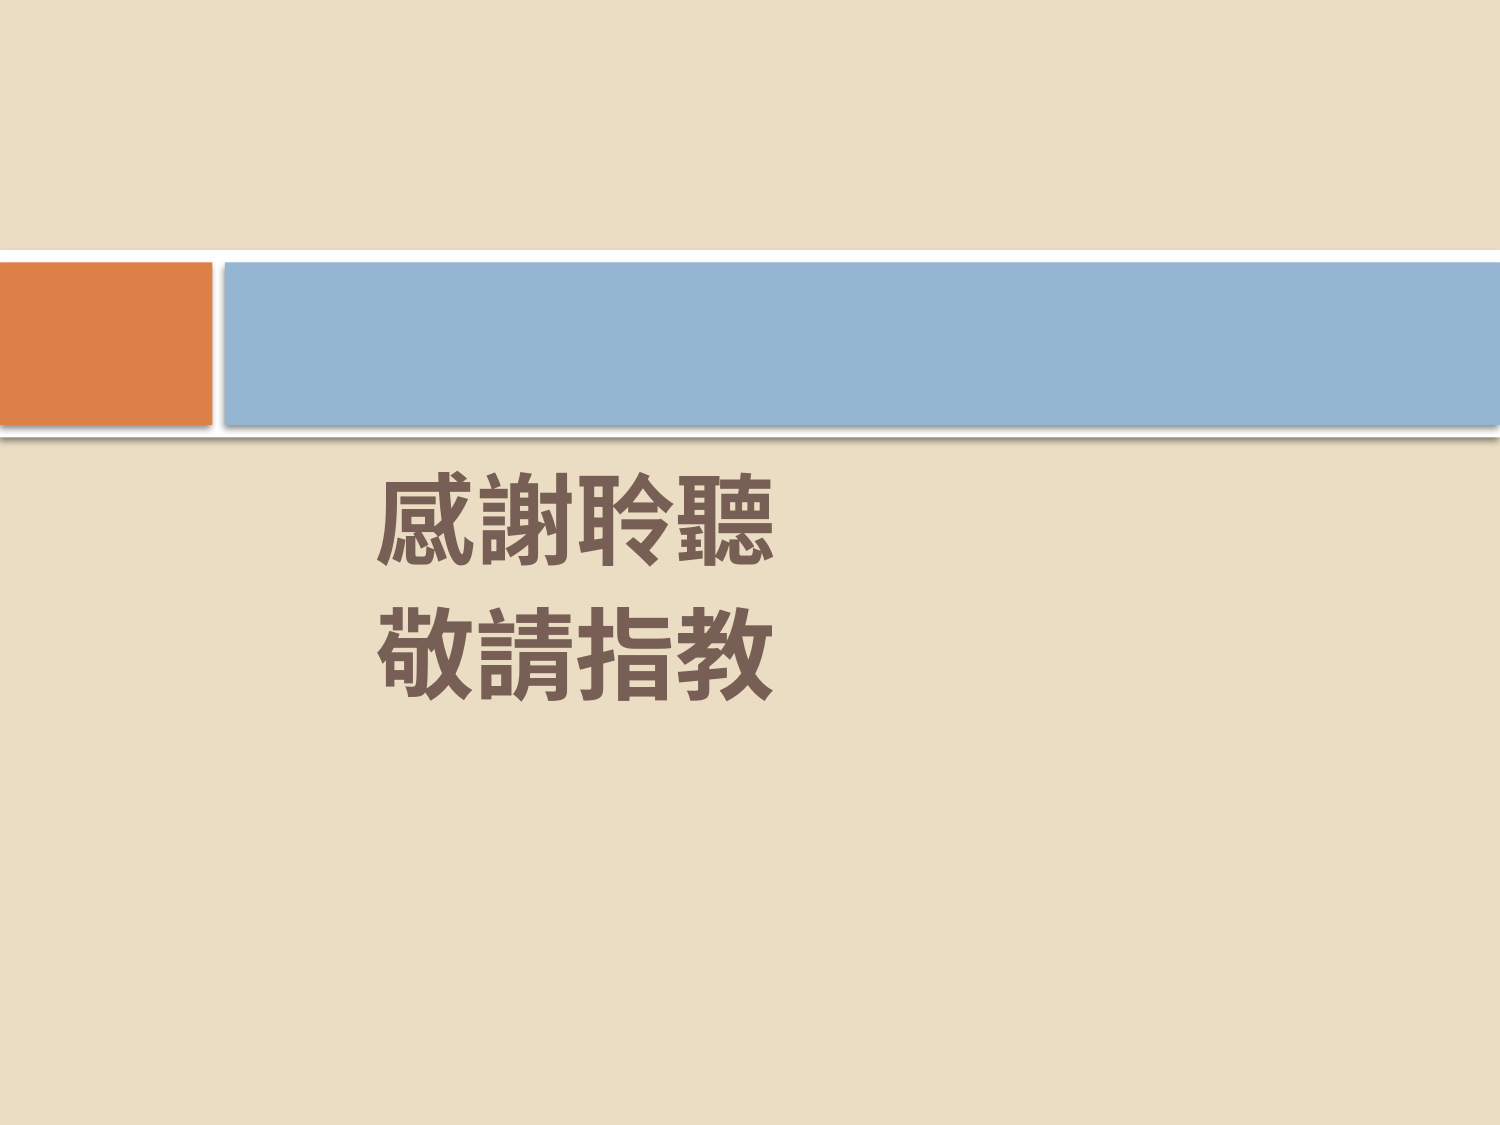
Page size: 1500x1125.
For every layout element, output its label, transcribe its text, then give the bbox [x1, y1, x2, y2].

list 感謝聆聽 敬請指教 [359, 449, 1265, 776]
